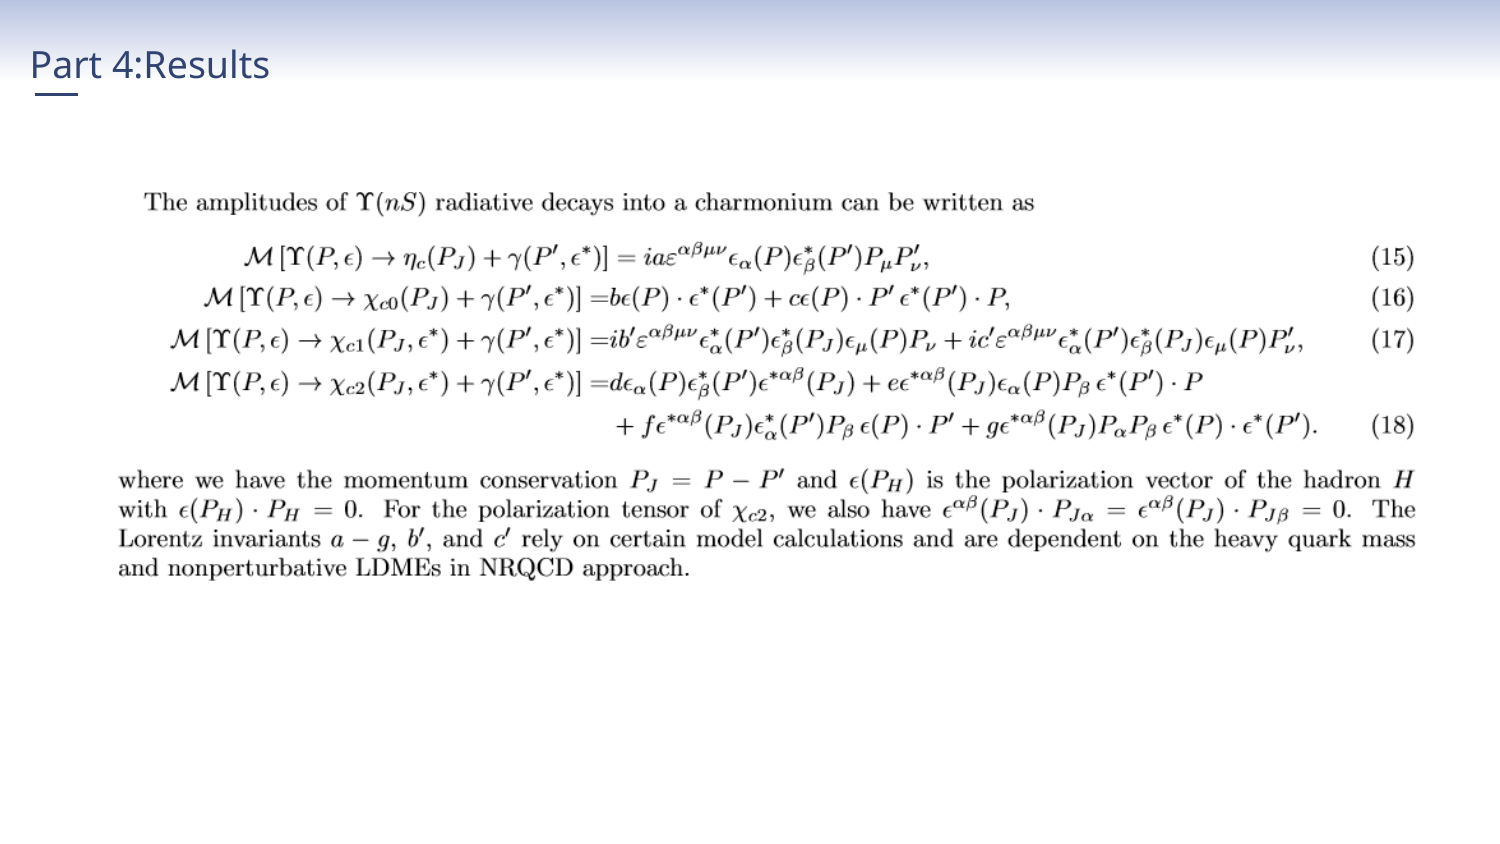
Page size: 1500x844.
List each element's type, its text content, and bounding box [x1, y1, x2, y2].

text_box Part 4:Results [14, 33, 477, 94]
picture [104, 192, 1453, 586]
